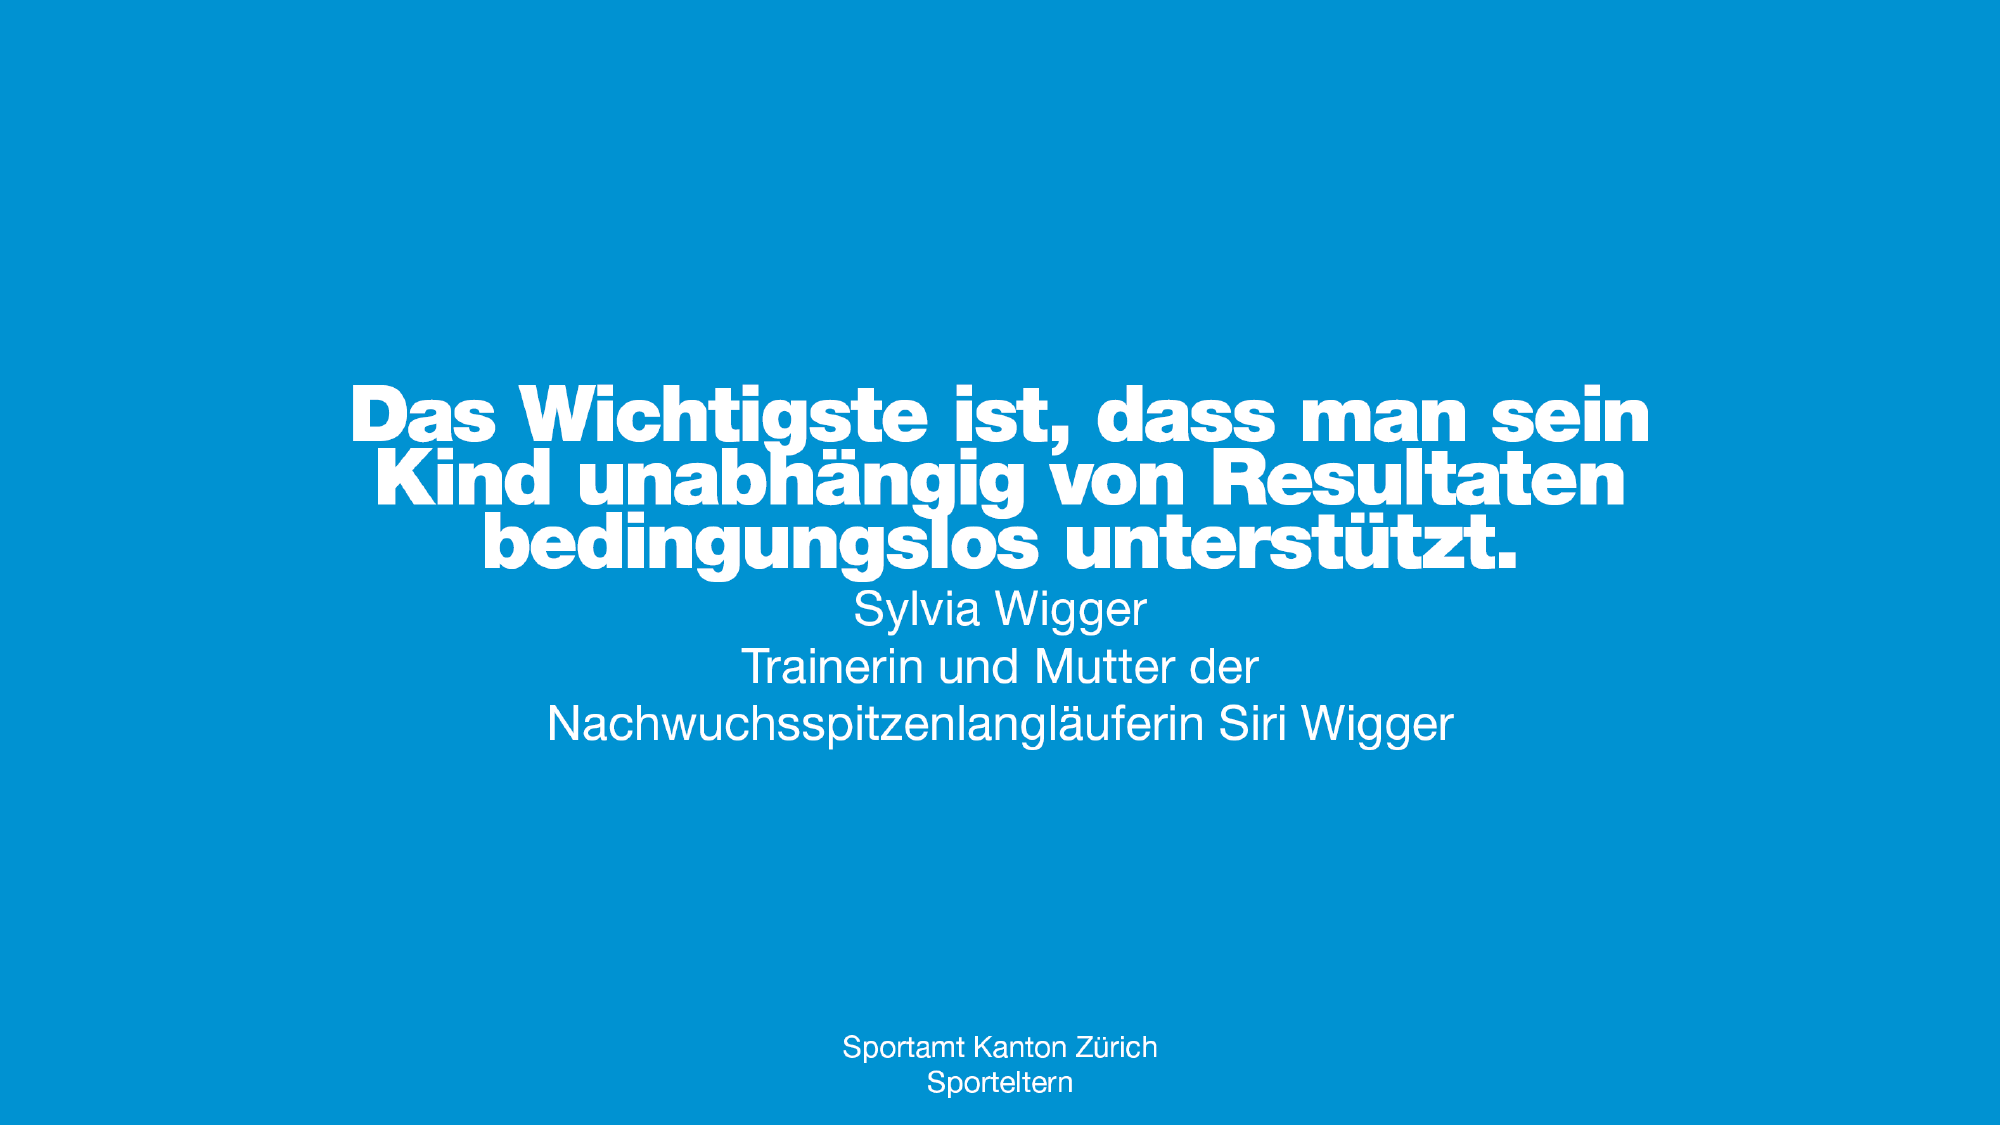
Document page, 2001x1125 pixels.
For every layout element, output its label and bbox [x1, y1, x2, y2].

picture [901, 658, 921, 682]
picture [957, 401, 971, 440]
picture [1500, 553, 1515, 567]
picture [581, 465, 622, 504]
picture [1304, 401, 1370, 440]
picture [1302, 706, 1344, 739]
picture [976, 401, 1016, 441]
picture [810, 401, 850, 441]
picture [726, 715, 748, 740]
picture [1585, 385, 1599, 395]
picture [922, 601, 942, 624]
picture [1068, 528, 1109, 568]
picture [817, 464, 860, 504]
picture [1219, 658, 1241, 683]
picture [840, 527, 883, 581]
picture [969, 715, 991, 740]
picture [1131, 1052, 1139, 1057]
picture [578, 513, 621, 568]
picture [906, 715, 928, 740]
picture [952, 527, 996, 568]
picture [1192, 527, 1236, 568]
picture [1050, 465, 1093, 504]
picture [996, 715, 1016, 739]
picture [918, 1042, 930, 1057]
picture [1532, 464, 1576, 504]
picture [804, 715, 824, 740]
picture [1414, 715, 1436, 740]
picture [1112, 705, 1125, 739]
picture [983, 1077, 990, 1091]
picture [1358, 715, 1380, 749]
picture [763, 401, 812, 504]
picture [1080, 600, 1101, 635]
picture [1092, 464, 1136, 504]
picture [824, 450, 836, 459]
picture [996, 591, 1037, 624]
picture [1375, 400, 1417, 441]
picture [849, 1036, 859, 1041]
picture [617, 401, 660, 441]
picture [917, 1049, 924, 1057]
picture [965, 1078, 969, 1091]
picture [933, 715, 952, 739]
picture [1064, 1077, 1071, 1091]
picture [1268, 464, 1312, 504]
picture [1033, 1077, 1046, 1091]
picture [1098, 386, 1142, 441]
picture [881, 1042, 895, 1057]
picture [1104, 650, 1116, 682]
picture [968, 658, 988, 682]
picture [598, 385, 612, 395]
picture [768, 658, 780, 682]
picture [976, 1037, 990, 1056]
picture [929, 1072, 944, 1091]
picture [779, 715, 799, 740]
picture [742, 649, 769, 682]
picture [454, 401, 495, 441]
picture [379, 449, 434, 504]
picture [830, 715, 852, 749]
picture [1060, 715, 1082, 740]
picture [628, 512, 643, 522]
picture [1163, 658, 1175, 682]
picture [1585, 401, 1599, 440]
picture [1001, 1077, 1014, 1092]
picture [1077, 1037, 1092, 1056]
picture [1095, 1042, 1102, 1057]
picture [629, 464, 670, 504]
picture [1191, 401, 1274, 441]
picture [851, 389, 881, 441]
picture [1536, 401, 1580, 441]
picture [1424, 515, 1494, 568]
picture [1191, 649, 1213, 683]
picture [1423, 401, 1464, 440]
picture [911, 464, 954, 567]
picture [1146, 401, 1189, 441]
picture [1017, 389, 1047, 441]
picture [354, 386, 406, 440]
picture [961, 448, 976, 459]
picture [709, 389, 739, 441]
picture [1359, 465, 1400, 504]
picture [746, 528, 787, 568]
picture [1214, 449, 1266, 504]
picture [1441, 715, 1453, 739]
picture [953, 1077, 962, 1089]
picture [783, 658, 805, 683]
picture [1370, 513, 1383, 522]
picture [874, 658, 886, 682]
picture [696, 527, 739, 581]
picture [1407, 449, 1421, 504]
picture [1116, 527, 1157, 567]
picture [675, 463, 718, 504]
picture [794, 527, 836, 567]
picture [957, 1038, 964, 1056]
picture [1264, 715, 1276, 739]
picture [638, 706, 657, 739]
picture [946, 1042, 953, 1056]
picture [1144, 1037, 1156, 1056]
picture [409, 401, 452, 441]
picture [460, 464, 501, 504]
picture [1136, 658, 1158, 683]
picture [1240, 527, 1311, 568]
picture [846, 658, 869, 683]
picture [1352, 513, 1364, 522]
picture [505, 449, 549, 504]
picture [957, 600, 979, 625]
picture [1141, 464, 1182, 504]
picture [941, 658, 961, 683]
picture [937, 1042, 945, 1056]
picture [1015, 1042, 1023, 1056]
picture [584, 715, 606, 740]
picture [1312, 515, 1342, 568]
picture [1112, 1042, 1118, 1056]
picture [866, 707, 878, 739]
picture [438, 448, 452, 459]
picture [486, 513, 575, 568]
picture [1026, 1038, 1033, 1056]
picture [1038, 649, 1071, 682]
picture [856, 591, 882, 625]
picture [994, 1049, 1001, 1057]
picture [1387, 715, 1408, 749]
picture [845, 1037, 860, 1056]
picture [1107, 600, 1130, 625]
picture [970, 1077, 979, 1092]
picture [865, 1042, 877, 1062]
picture [1053, 426, 1068, 455]
picture [1022, 715, 1043, 749]
picture [1023, 1073, 1030, 1091]
picture [628, 528, 643, 567]
picture [663, 715, 696, 739]
picture [961, 465, 976, 504]
picture [1160, 515, 1190, 568]
picture [887, 527, 928, 568]
picture [991, 1073, 998, 1091]
picture [610, 715, 632, 740]
picture [743, 401, 758, 440]
picture [957, 385, 971, 395]
picture [1057, 1042, 1065, 1056]
picture [1182, 715, 1201, 739]
picture [865, 464, 907, 504]
picture [551, 706, 578, 739]
picture [650, 527, 691, 567]
picture [1493, 401, 1533, 441]
picture [995, 1042, 1007, 1057]
picture [899, 1038, 914, 1056]
picture [438, 465, 452, 504]
picture [1346, 528, 1388, 568]
picture [1079, 658, 1099, 683]
picture [882, 715, 901, 739]
picture [1247, 658, 1258, 682]
picture [519, 386, 595, 440]
picture [842, 450, 854, 459]
picture [1581, 464, 1623, 504]
picture [1119, 650, 1131, 682]
picture [821, 658, 841, 682]
picture [883, 401, 927, 441]
picture [723, 449, 766, 504]
picture [1221, 705, 1247, 740]
picture [701, 715, 720, 740]
picture [1036, 1042, 1049, 1053]
picture [998, 527, 1038, 568]
picture [844, 1051, 855, 1057]
picture [887, 601, 907, 635]
picture [1135, 600, 1146, 624]
picture [1155, 715, 1167, 739]
picture [980, 464, 1023, 518]
picture [664, 386, 706, 440]
picture [1313, 464, 1354, 504]
picture [993, 649, 1016, 683]
picture [1052, 600, 1073, 635]
picture [1088, 715, 1107, 740]
picture [754, 706, 773, 739]
picture [1425, 452, 1530, 504]
picture [1128, 715, 1150, 740]
picture [743, 385, 758, 395]
picture [1127, 1042, 1139, 1056]
picture [1391, 515, 1421, 568]
picture [598, 401, 612, 440]
picture [1606, 401, 1647, 440]
